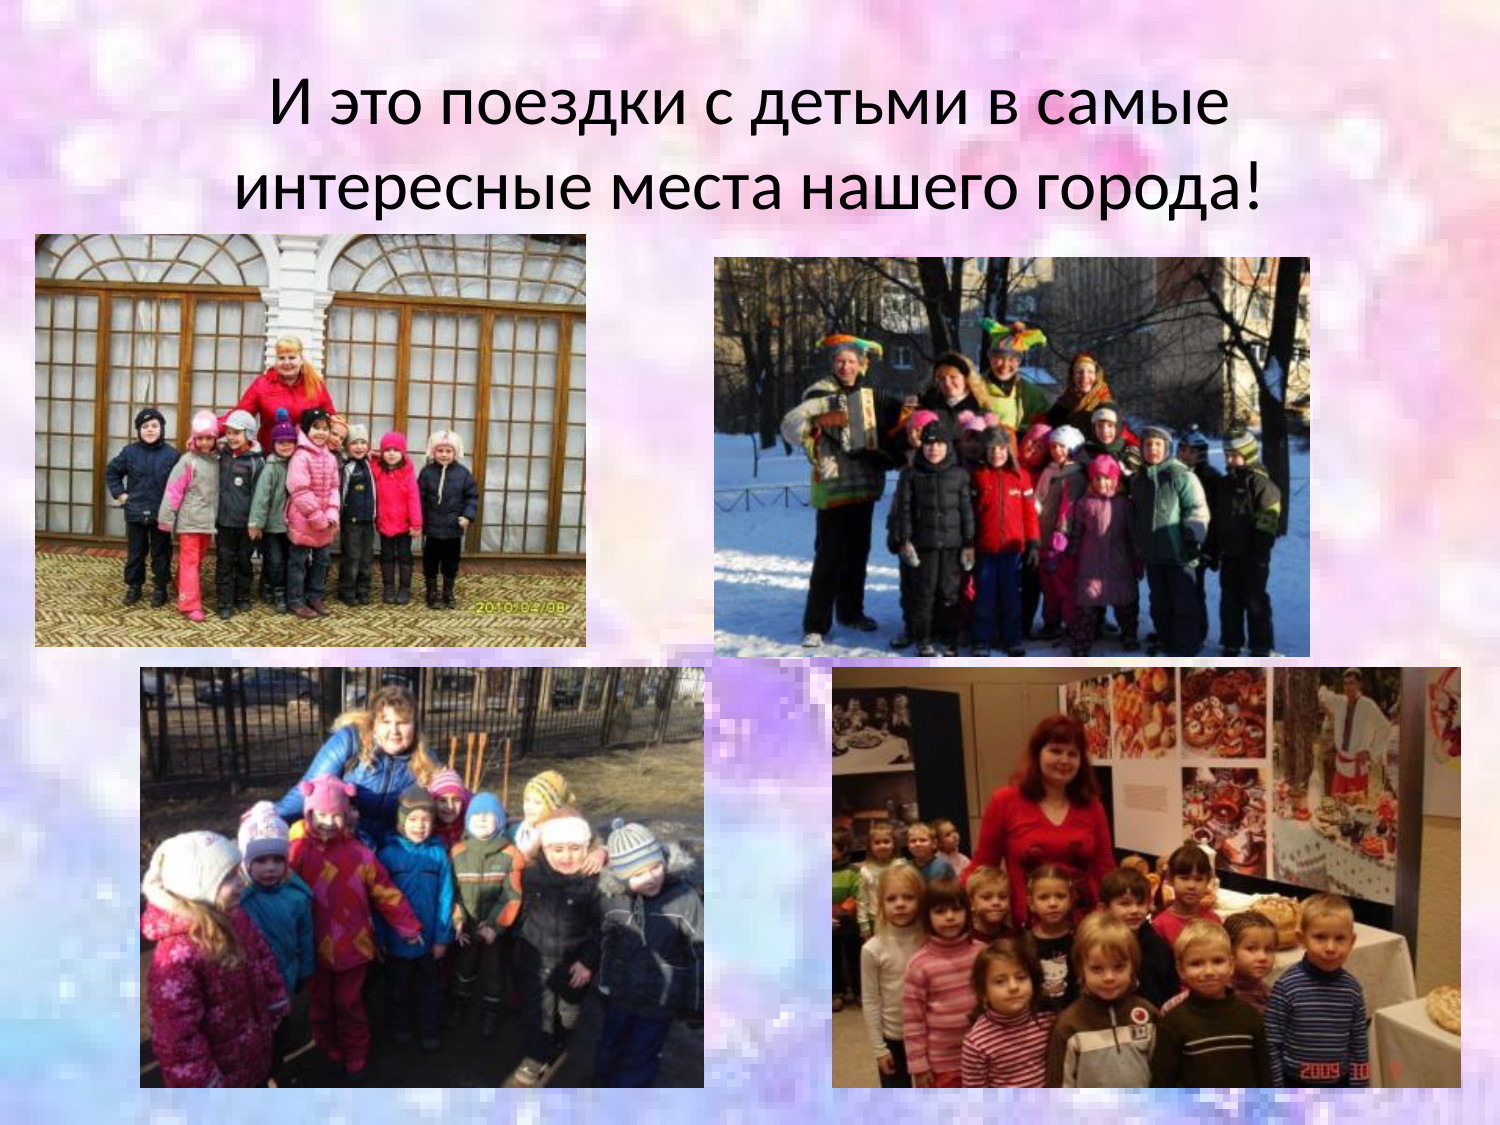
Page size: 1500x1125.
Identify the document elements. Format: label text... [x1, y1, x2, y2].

title И это поездки с детьми в самые интересные места нашего города! [75, 45, 1425, 233]
picture [0, 0, 1500, 1125]
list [34, 234, 587, 647]
